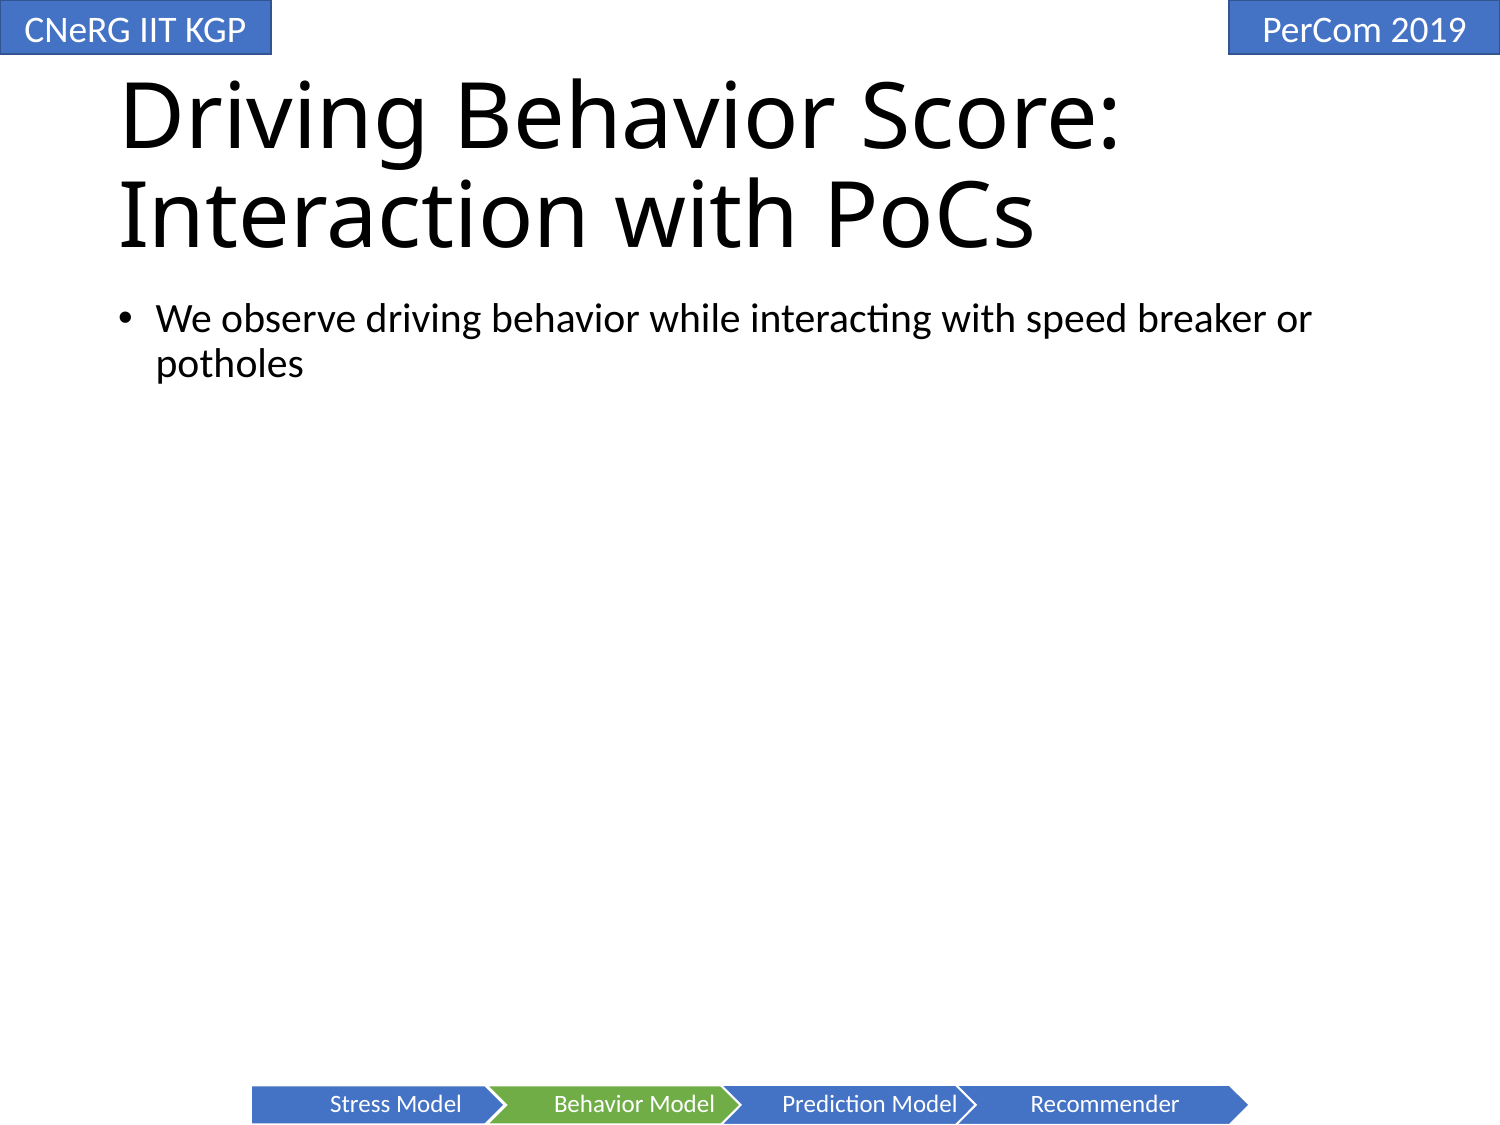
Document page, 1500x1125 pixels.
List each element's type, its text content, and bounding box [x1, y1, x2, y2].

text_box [249, 1084, 1250, 1125]
title Driving Behavior Score: Interaction with PoCs [103, 59, 1397, 278]
list We observe driving behavior while interacting with speed breaker or potholes [103, 289, 1397, 1004]
